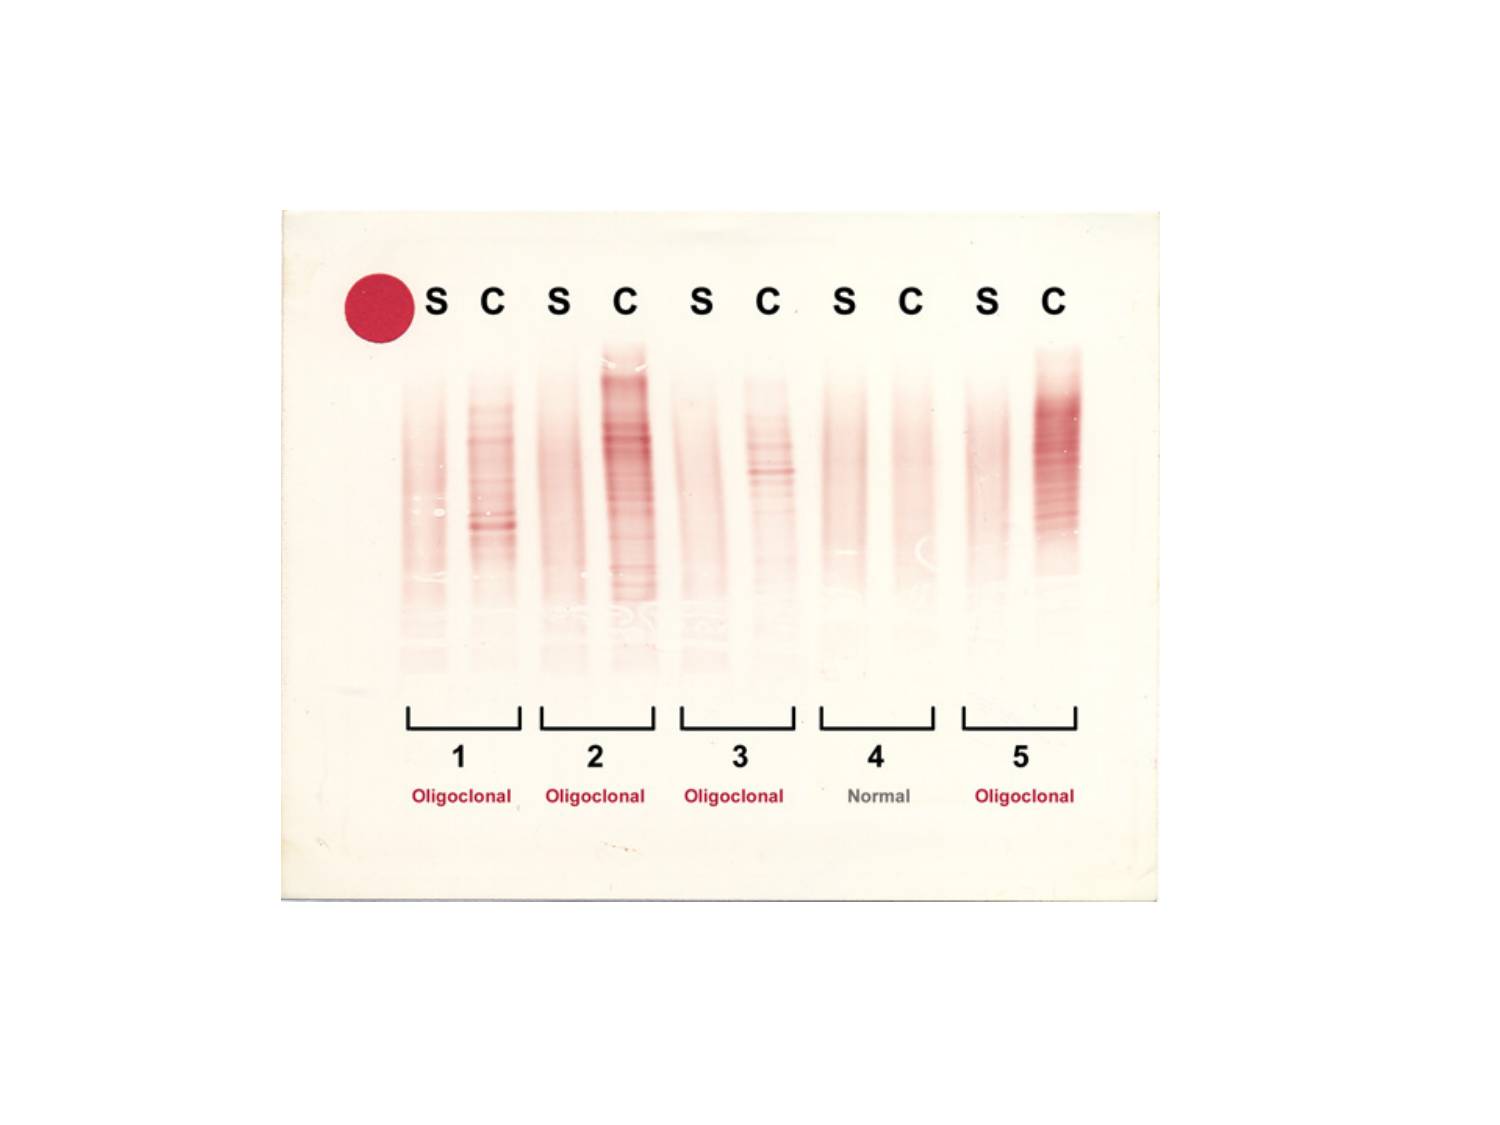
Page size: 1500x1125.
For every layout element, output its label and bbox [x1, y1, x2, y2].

picture [280, 210, 1160, 902]
